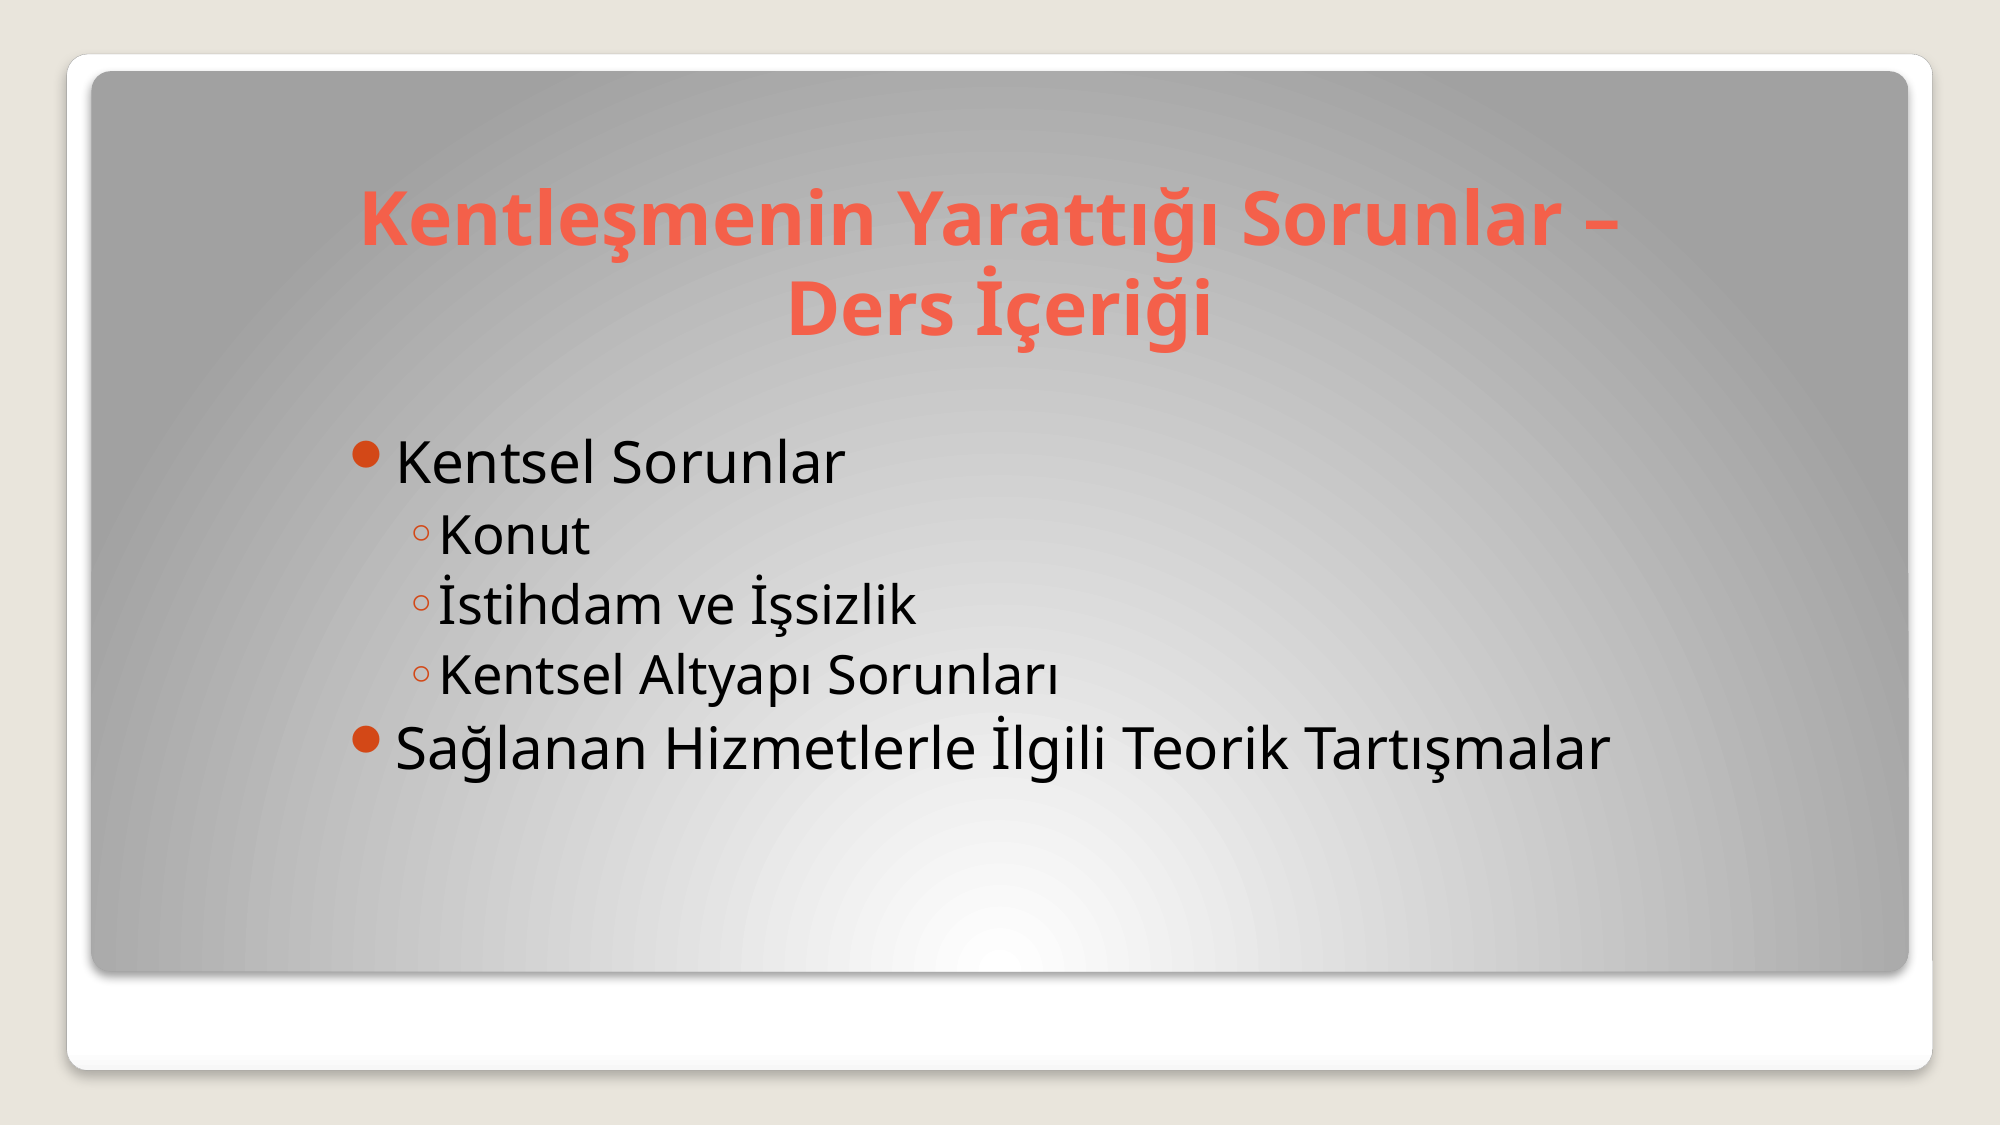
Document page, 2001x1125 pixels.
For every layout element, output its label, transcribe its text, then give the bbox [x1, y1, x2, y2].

title Kentleşmenin Yarattığı Sorunlar – Ders İçeriği [137, 140, 1863, 359]
list Kentsel Sorunlar Konut İstihdam ve İşsizlik Kentsel Altyapı Sorunları Sağlanan Hizmetlerle İlgili Teorik Tartışmalar [318, 409, 1743, 1124]
